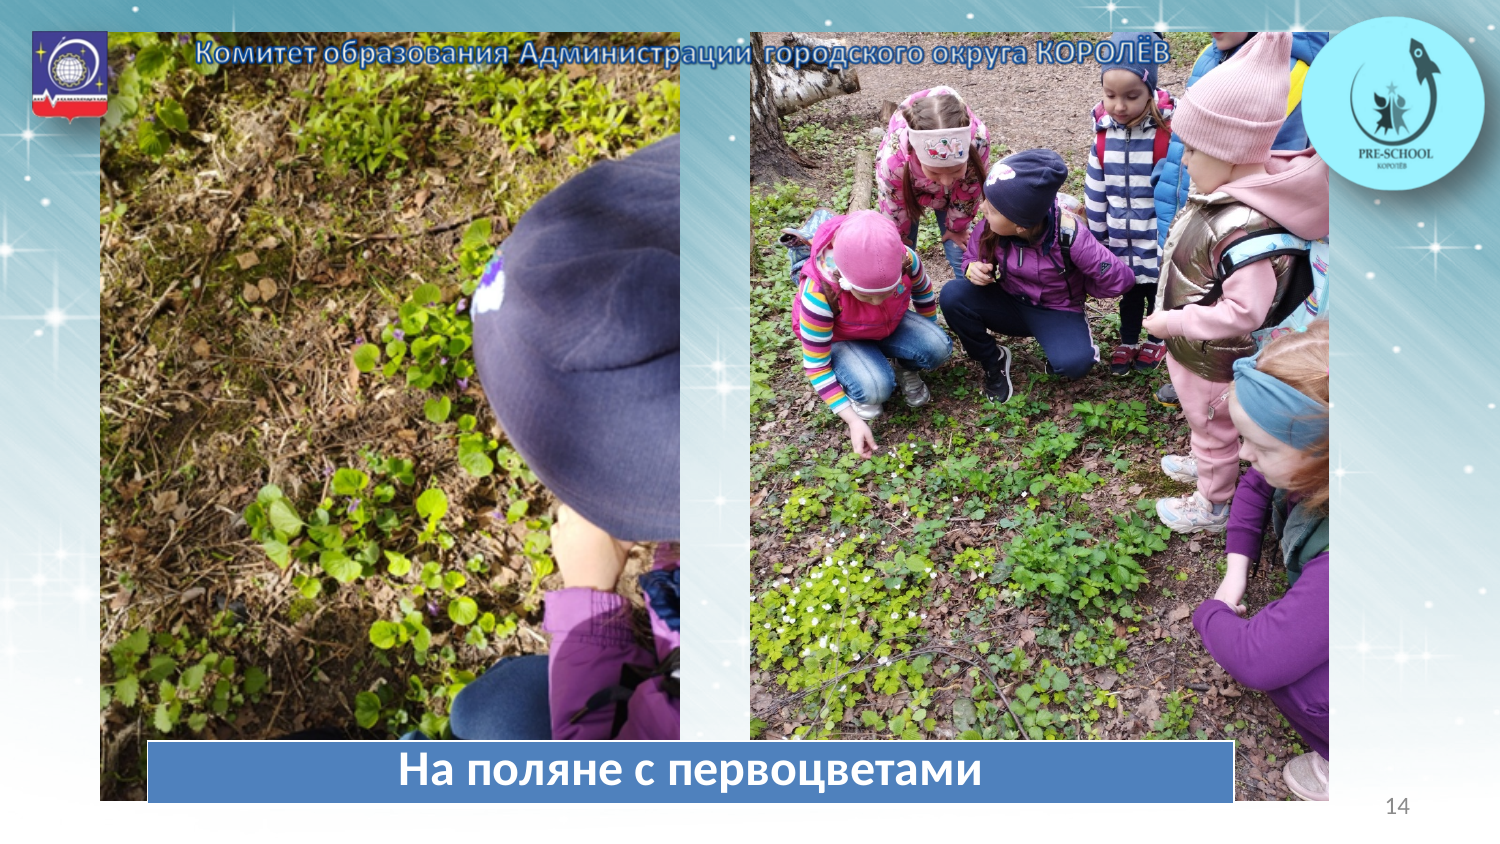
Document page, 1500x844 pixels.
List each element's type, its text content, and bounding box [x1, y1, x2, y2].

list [749, 129, 1330, 802]
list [99, 129, 680, 801]
table_header На поляне с первоцветами [684, 742, 744, 803]
picture [0, 0, 1500, 257]
slide_number 14 [1074, 782, 1425, 828]
